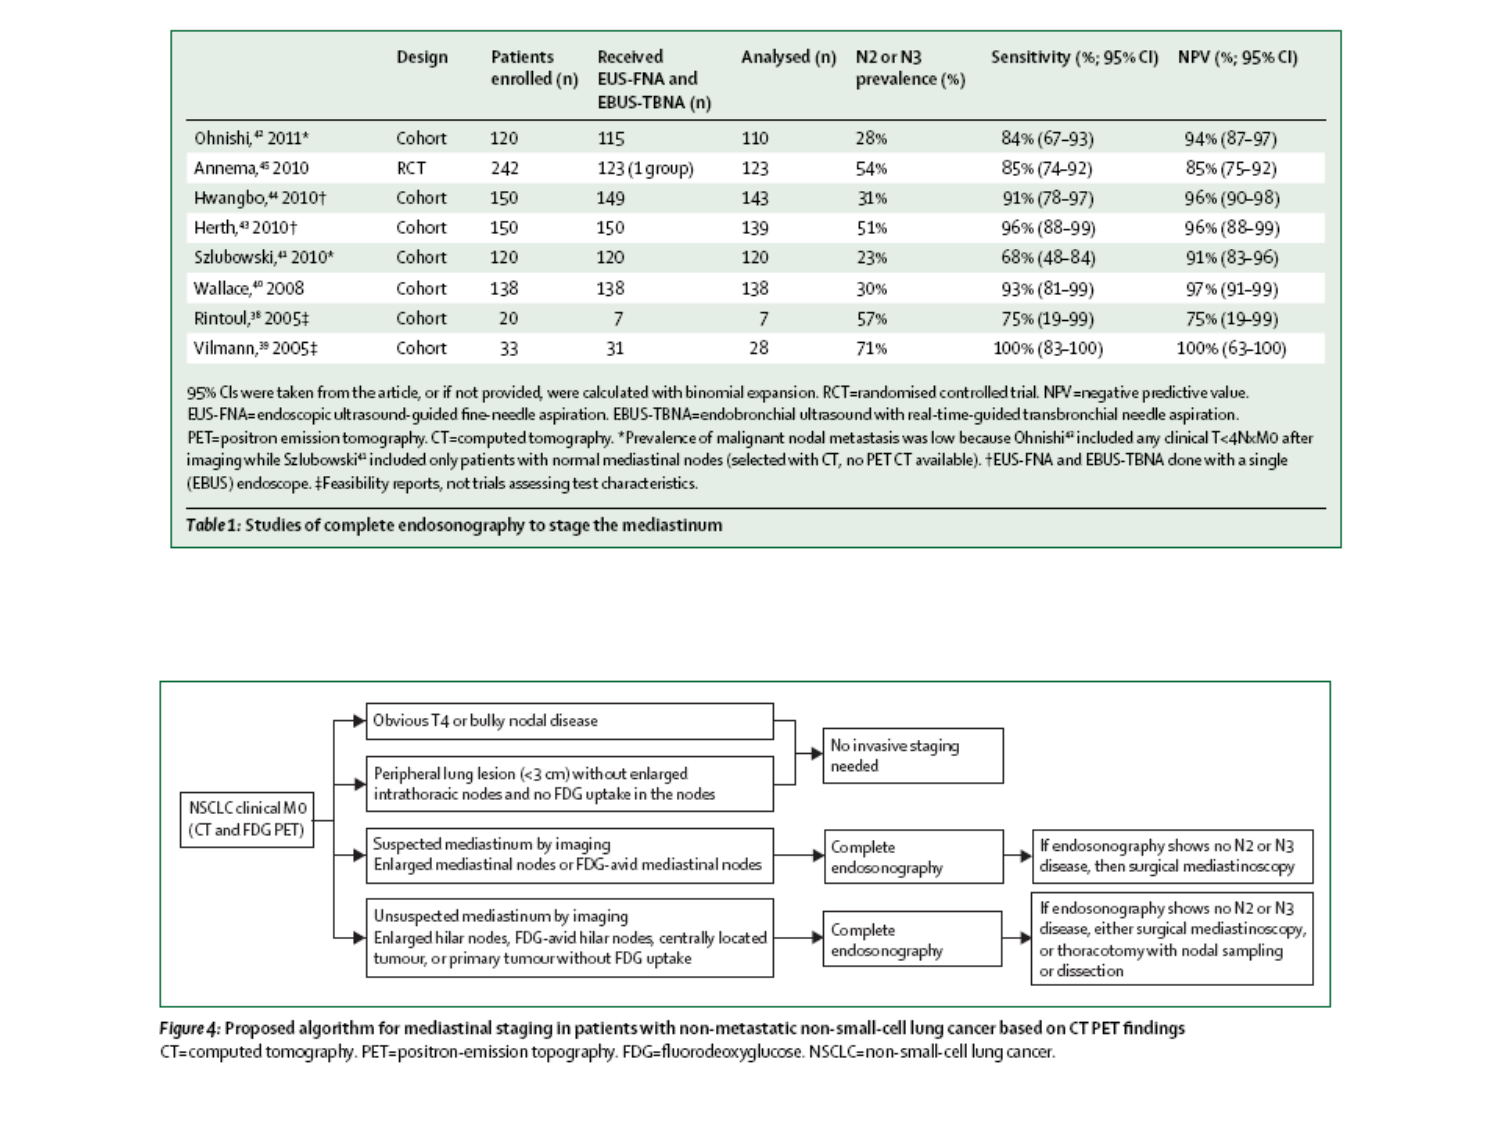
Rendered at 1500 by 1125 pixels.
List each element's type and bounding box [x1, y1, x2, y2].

picture [105, 655, 1372, 1073]
picture [105, 0, 1375, 558]
